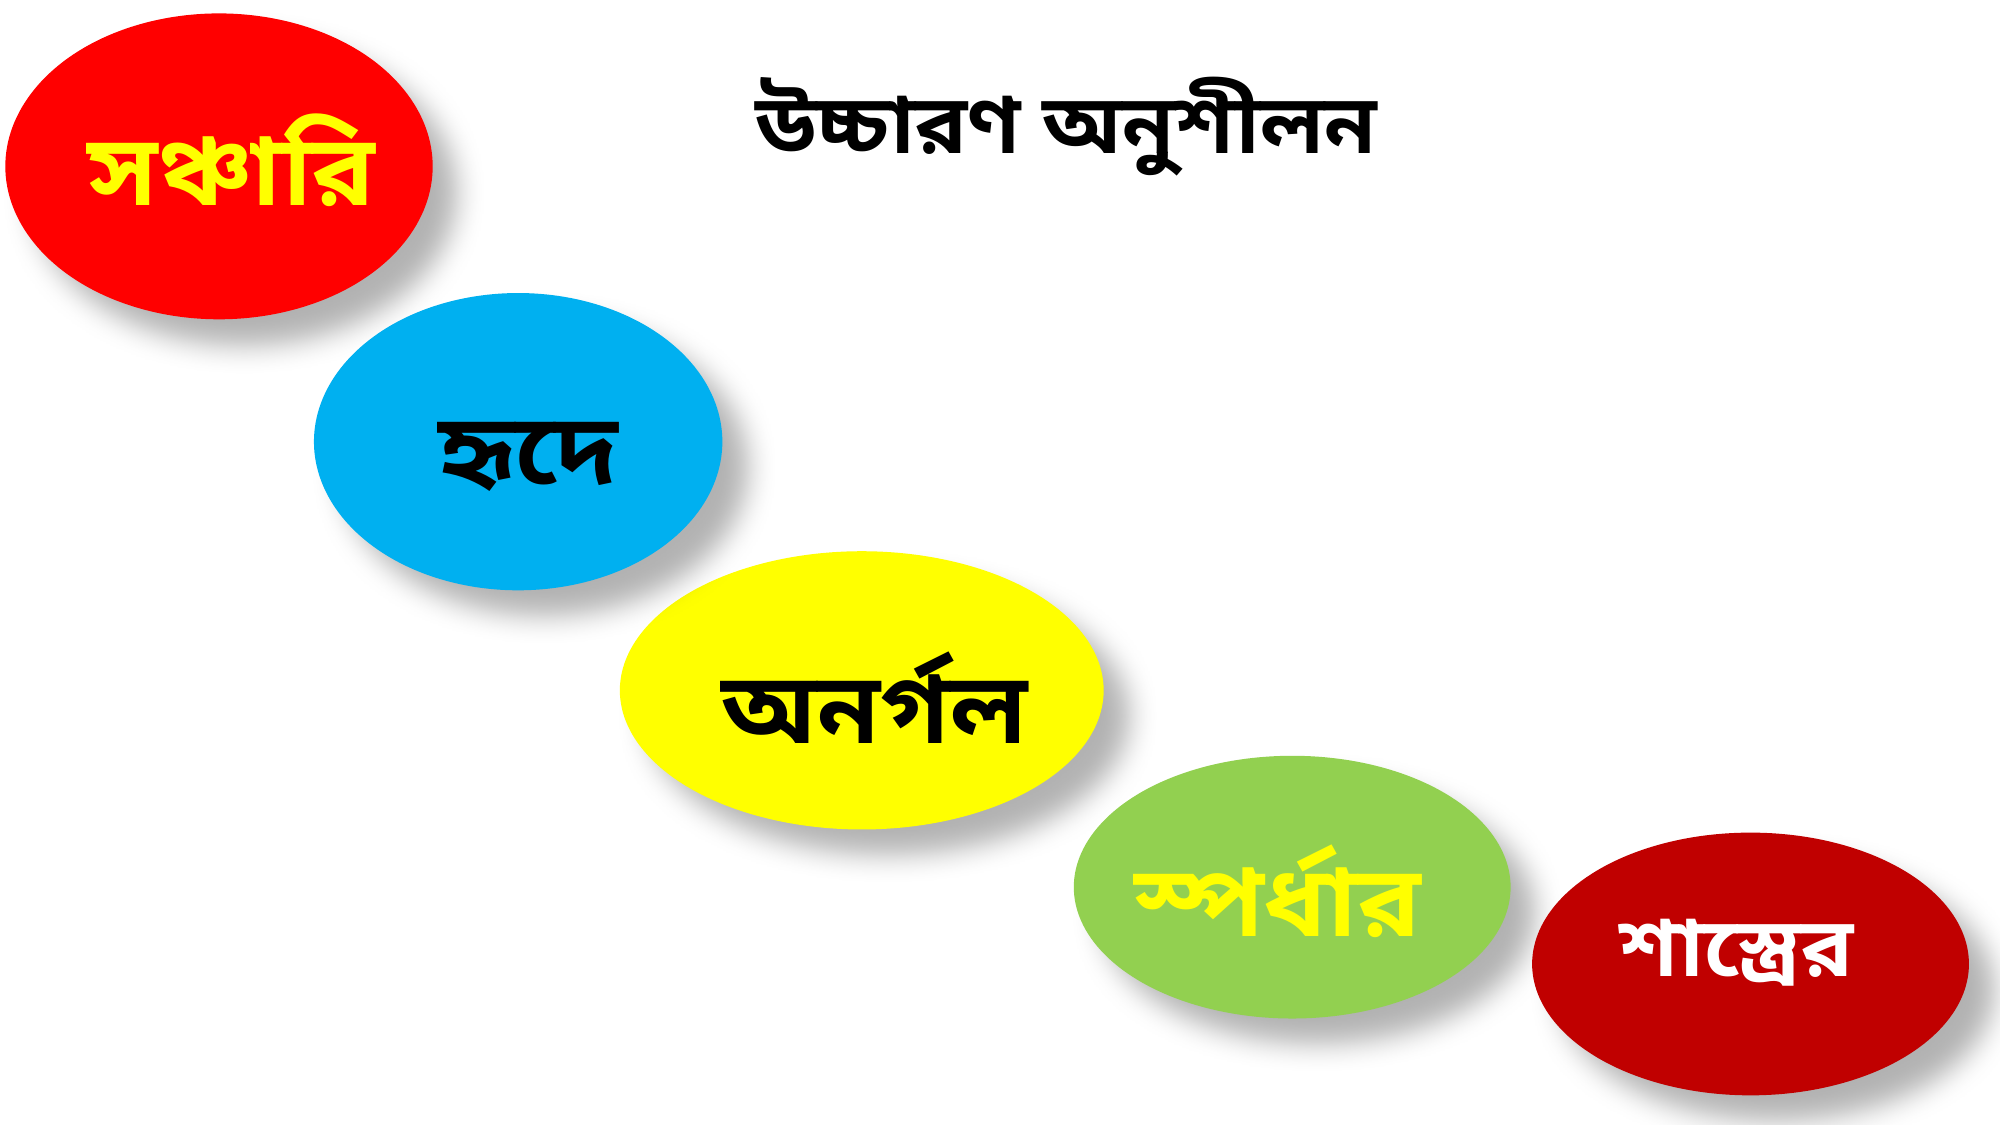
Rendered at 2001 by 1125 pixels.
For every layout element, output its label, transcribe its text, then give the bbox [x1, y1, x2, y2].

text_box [1073, 755, 1511, 1019]
text_box উচ্চারণ অনুশীলন [647, 63, 1507, 178]
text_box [619, 551, 1104, 830]
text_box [1532, 832, 1969, 1096]
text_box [5, 13, 433, 320]
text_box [313, 292, 723, 591]
